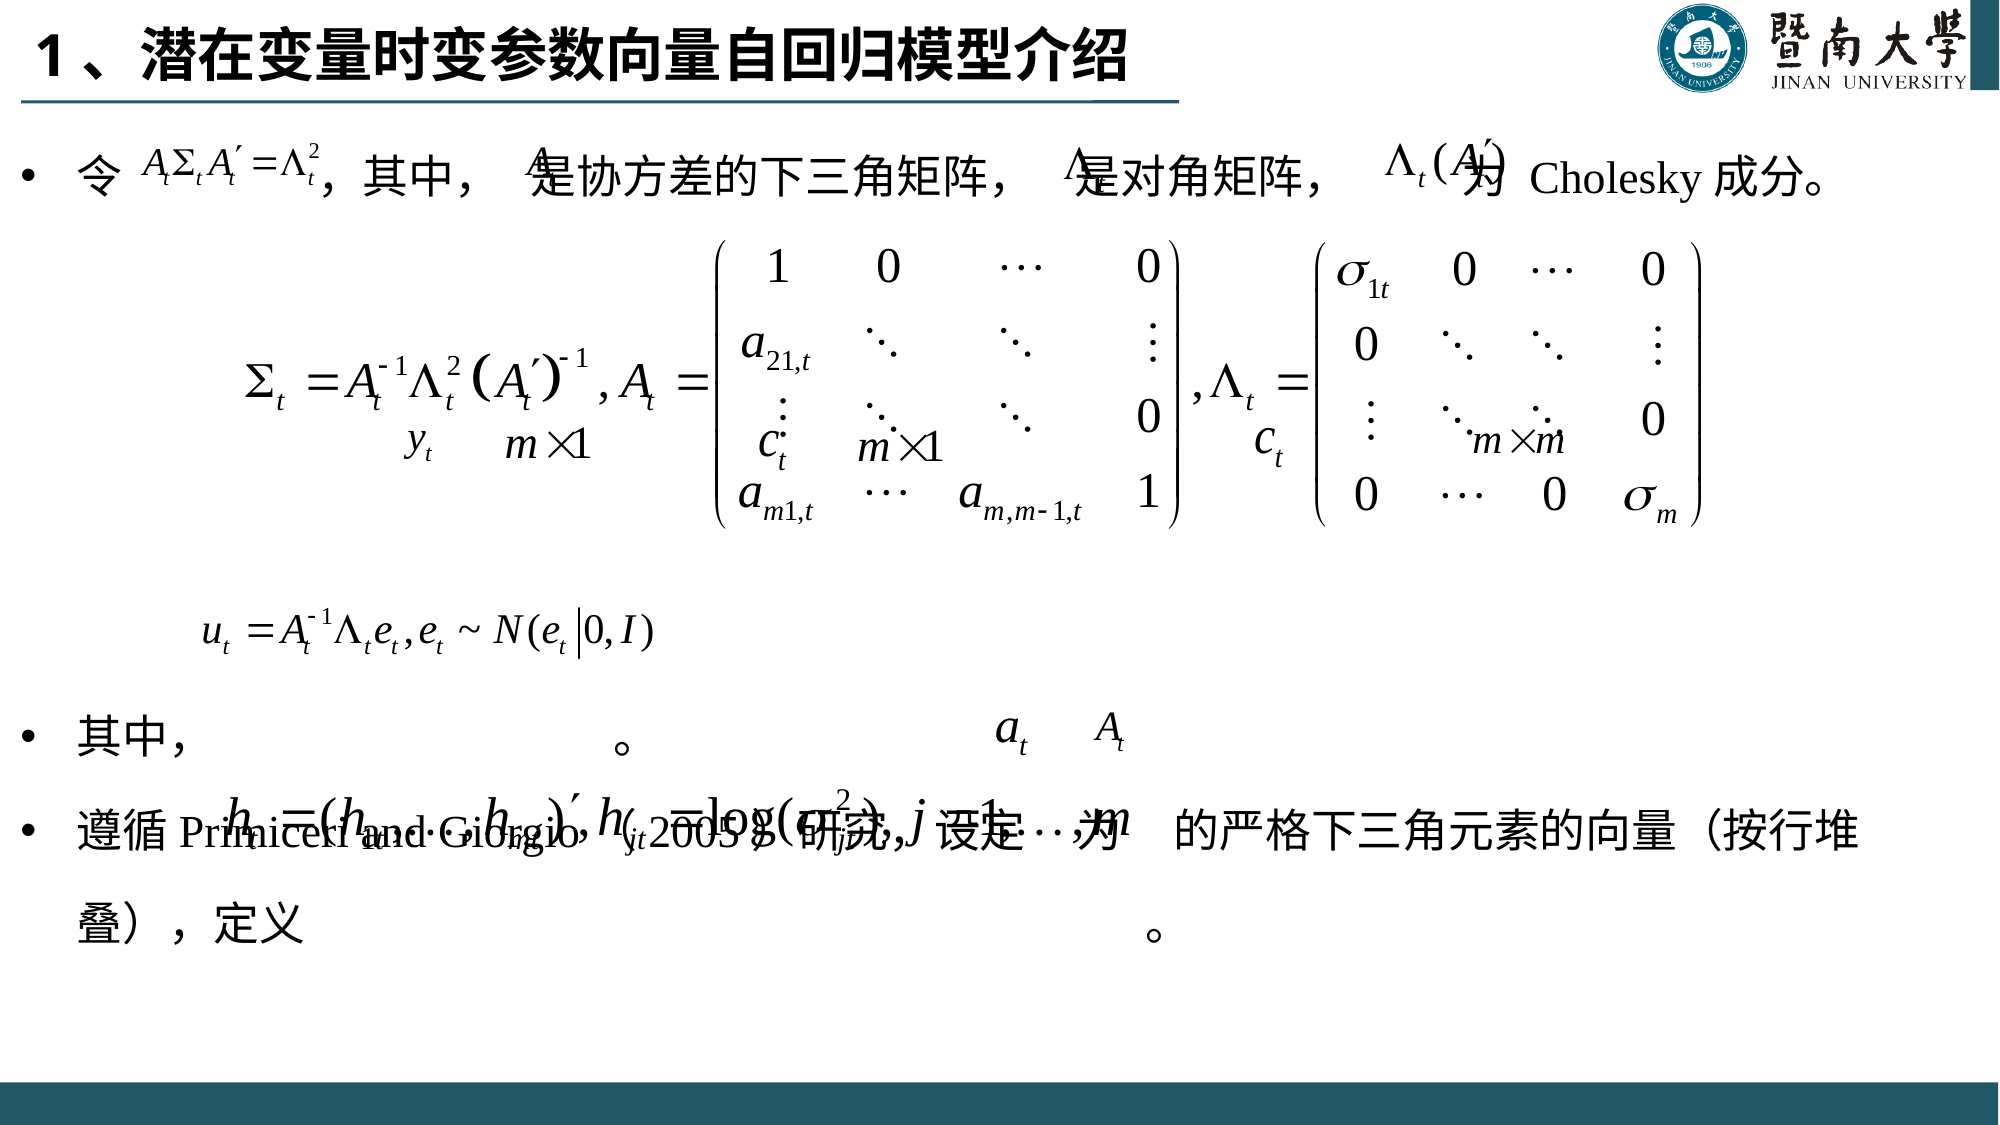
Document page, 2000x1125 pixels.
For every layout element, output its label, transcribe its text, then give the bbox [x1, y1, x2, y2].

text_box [1085, 698, 1132, 762]
picture [1657, 3, 1967, 93]
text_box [497, 415, 599, 471]
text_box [517, 133, 563, 197]
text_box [196, 597, 664, 669]
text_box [1376, 128, 1514, 199]
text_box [238, 230, 1717, 540]
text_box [849, 417, 951, 473]
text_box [986, 692, 1038, 768]
text_box 令 ，其中， 是协方差的下三角矩阵， 是对角矩阵， 为 Cholesky成分。 其中， 。 遵循Primiceri and Giorgio（2005）研究，设定 为 的严格下三角元素的向量（按行堆叠），定义 。 [5, 101, 1962, 958]
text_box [751, 402, 797, 484]
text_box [396, 408, 443, 472]
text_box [1247, 399, 1293, 481]
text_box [133, 132, 327, 196]
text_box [216, 775, 1142, 868]
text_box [1056, 132, 1116, 204]
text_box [1465, 426, 1574, 465]
title 1、潜在变量时变参数向量自回归模型介绍 [19, 0, 1177, 101]
